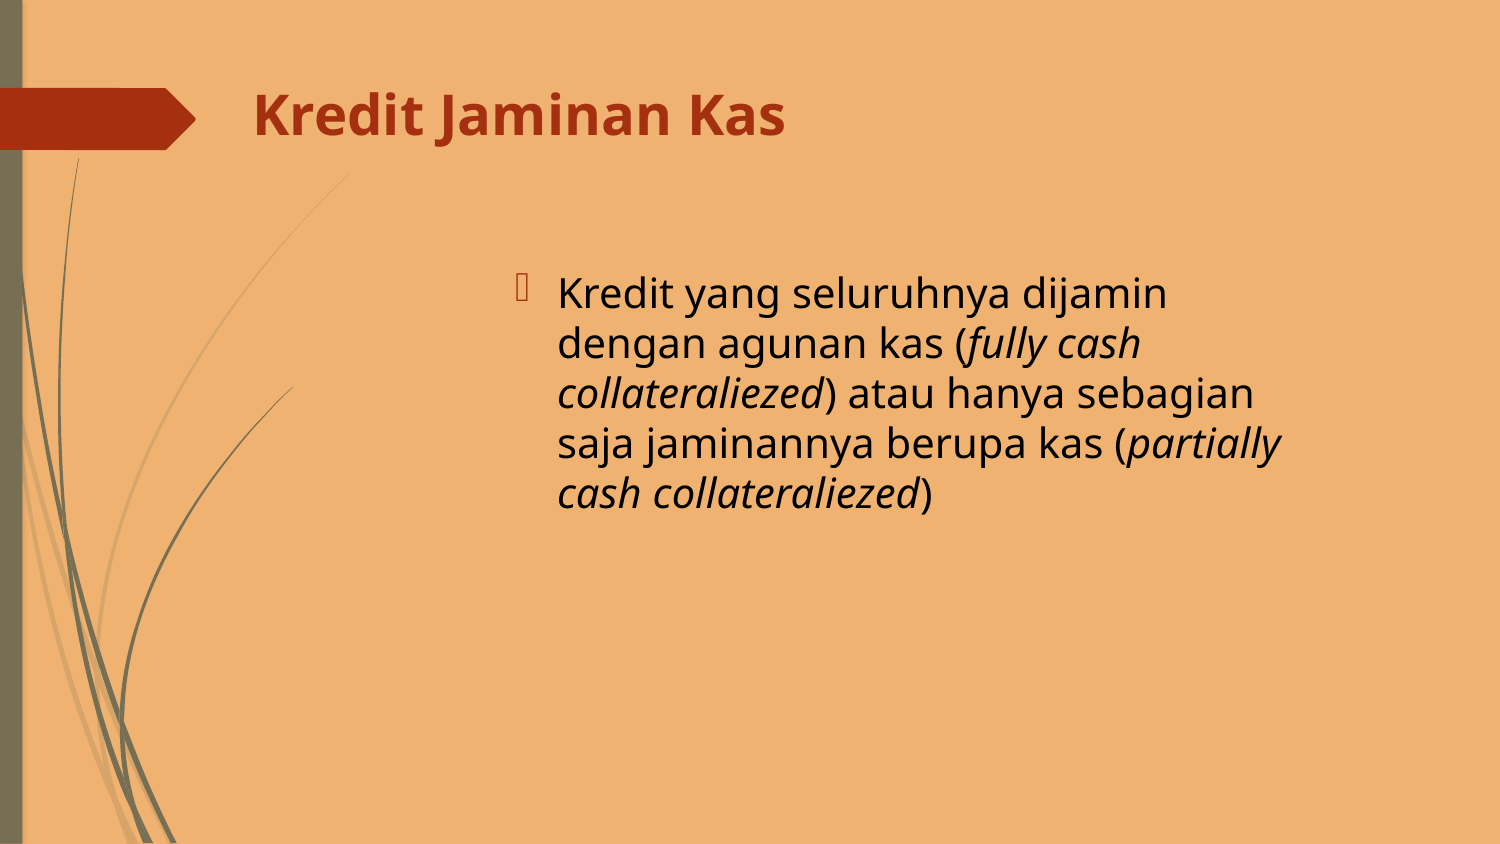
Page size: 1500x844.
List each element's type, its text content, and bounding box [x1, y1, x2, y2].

title Kredit Jaminan Kas [237, 71, 1334, 230]
list Kredit yang seluruhnya dijamin dengan agunan kas (fully cash collateraliezed) atau hanya sebagian saja jaminannya berupa kas (partially cash collateraliezed) [500, 259, 1307, 725]
